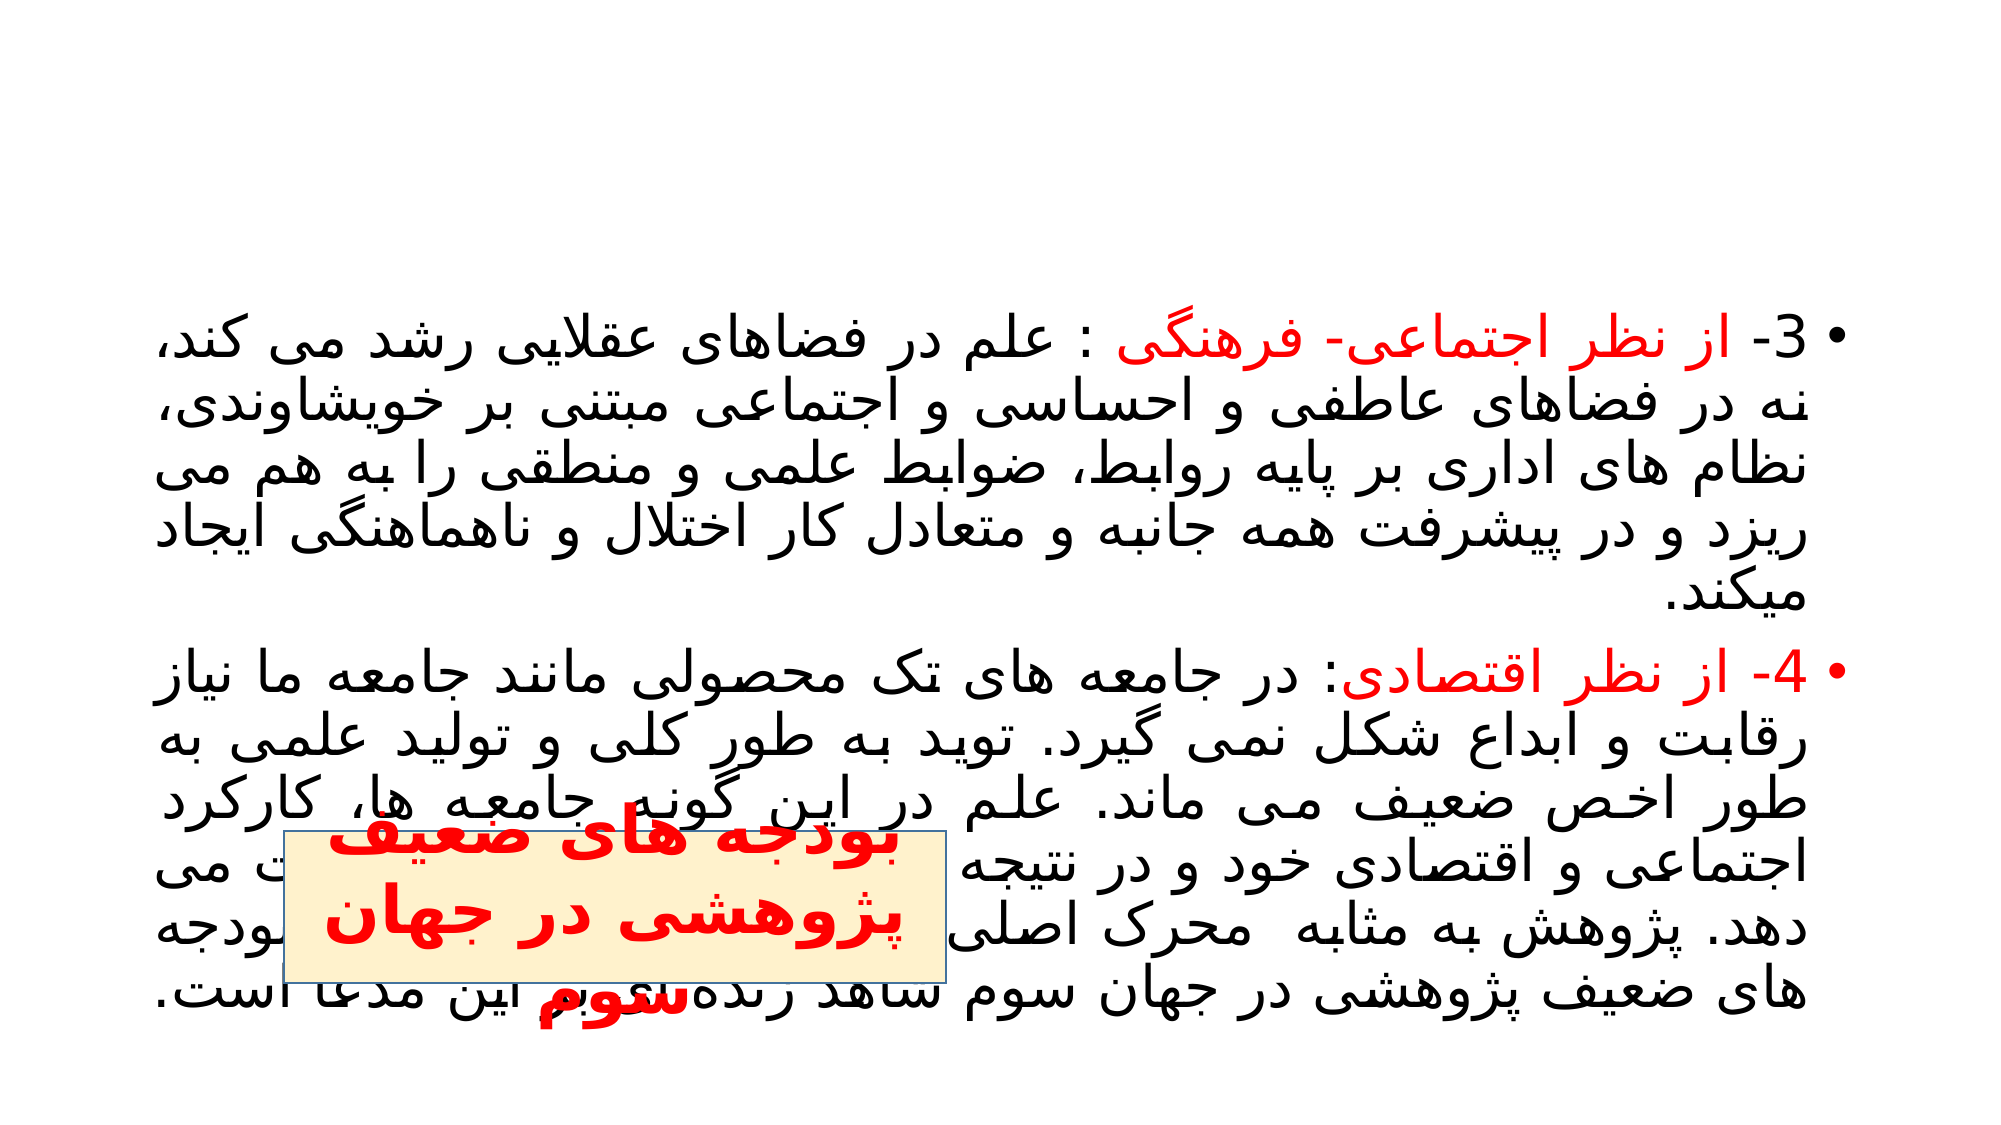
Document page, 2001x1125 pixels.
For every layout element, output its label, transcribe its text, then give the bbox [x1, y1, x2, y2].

text_box بودجه های ضعیف پژوهشی در جهان سوم [283, 830, 947, 984]
list 3- از نظر اجتماعی- فرهنگی : علم در فضاهای عقلایی رشد می کند، نه در فضاهای عاطفی و احساسی و اجتماعی مبتنی بر خویشاوندی، نظام های اداری بر پایه روابط، ضوابط علمی و منطقی را به هم می ریزد و در پیشرفت همه جانبه و متعادل کار اختلال و ناهماهنگی ایجاد میکند. 4- از نظر اقتصادی: در جامعه های تک محصولی مانند جامعه ما نیاز رقابت و ابداع شکل نمی گیرد. توید به طور کلی و تولید علمی به طور اخص ضعیف می ماند. علم در این گونه جامعه ها، کارکرد اجتماعی و اقتصادی خود و در نتیجه دلیل وجودی خود را از دست می دهد. پژوهش به مثابه محرک اصلی تصمیمات به کار نمی آید. بودجه های ضعیف پژوهشی در جهان سوم شاهد زنده ای بر این مدعا است. [137, 299, 1863, 1014]
